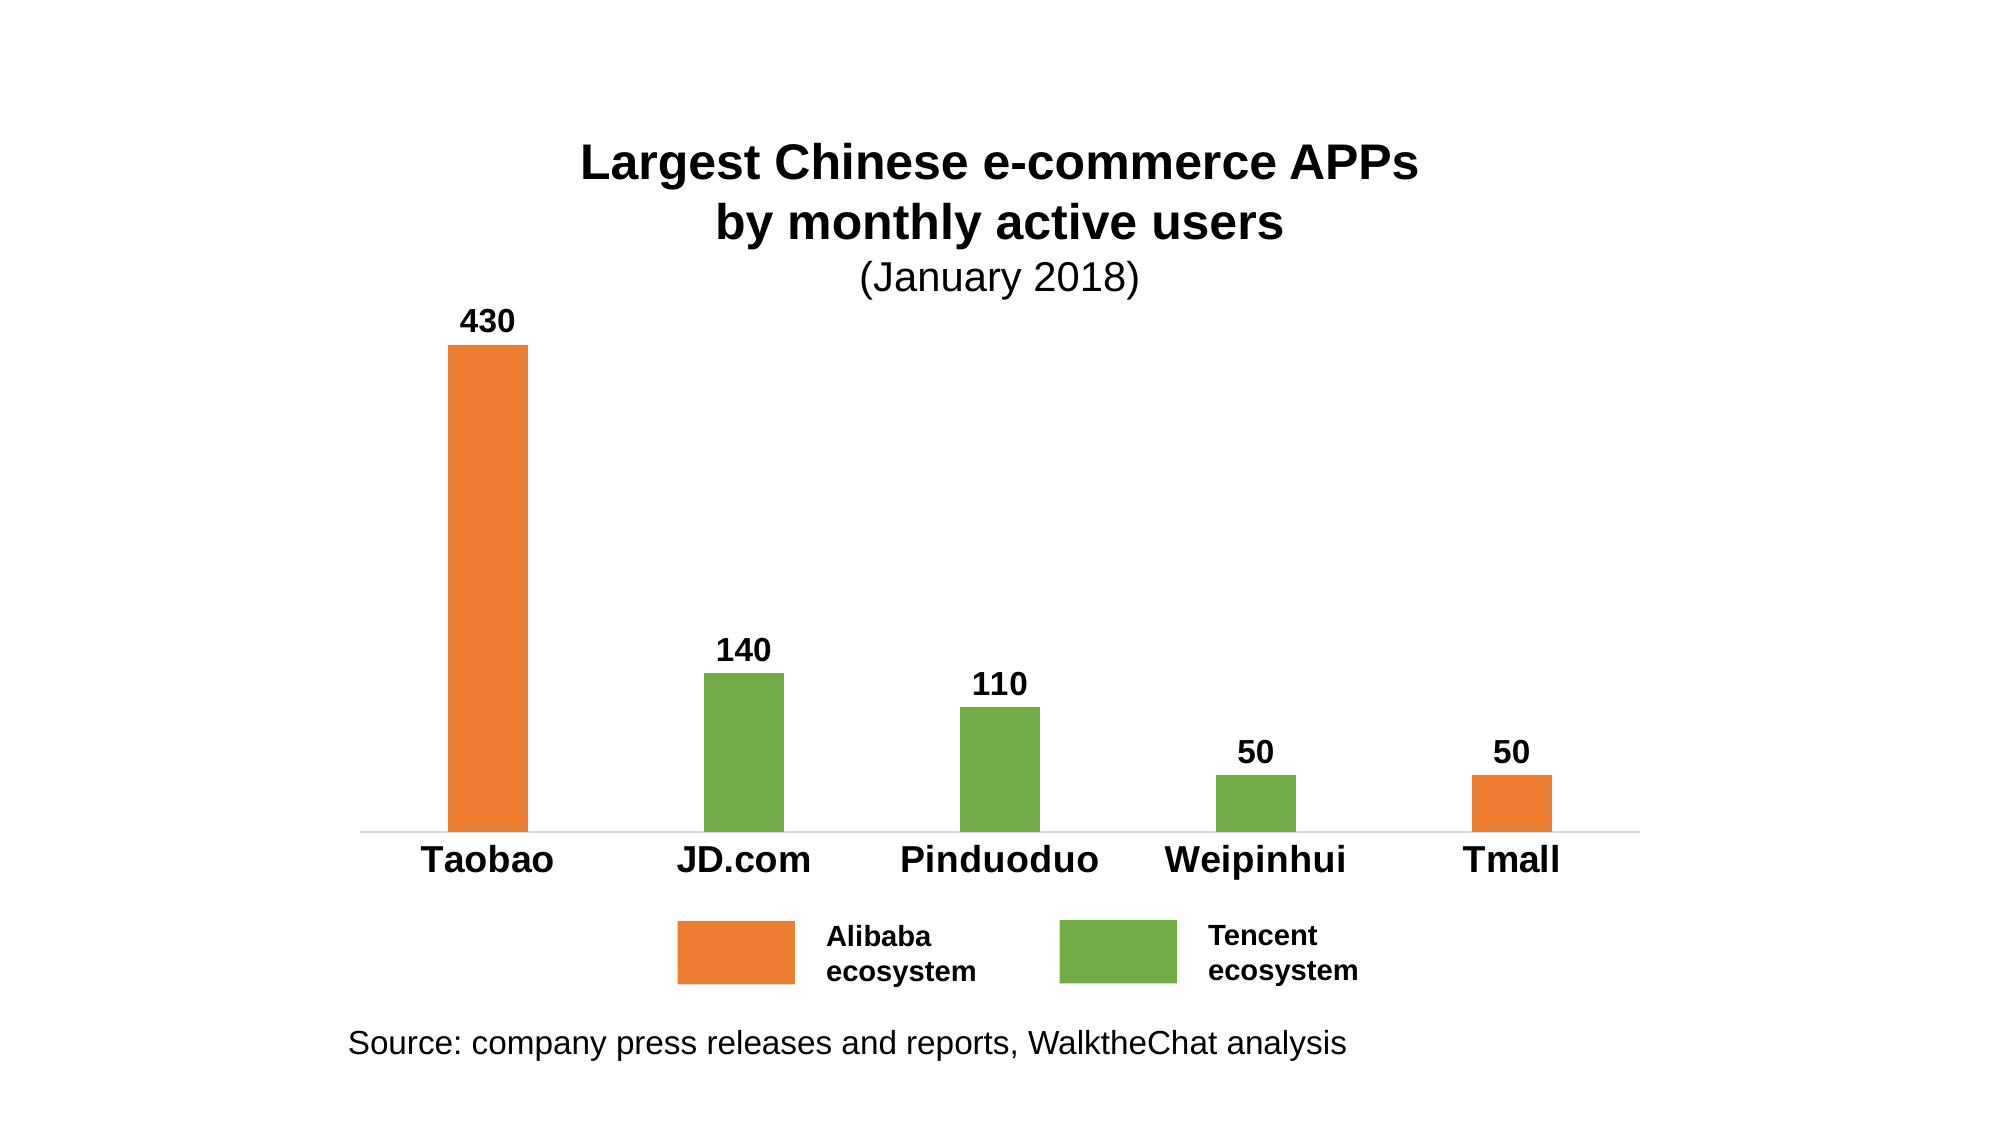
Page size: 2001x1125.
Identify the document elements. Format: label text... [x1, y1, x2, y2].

chart [333, 253, 1667, 893]
text_box Source: company press releases and reports, WalktheChat analysis [333, 1013, 1585, 1069]
text_box Tencent ecosystem [1193, 908, 1421, 994]
text_box Alibaba ecosystem [811, 909, 1039, 995]
text_box [1059, 919, 1178, 984]
text_box [677, 920, 796, 985]
text_box Largest Chinese e-commerce APPs by monthly active users (January 2018) [530, 121, 1470, 253]
